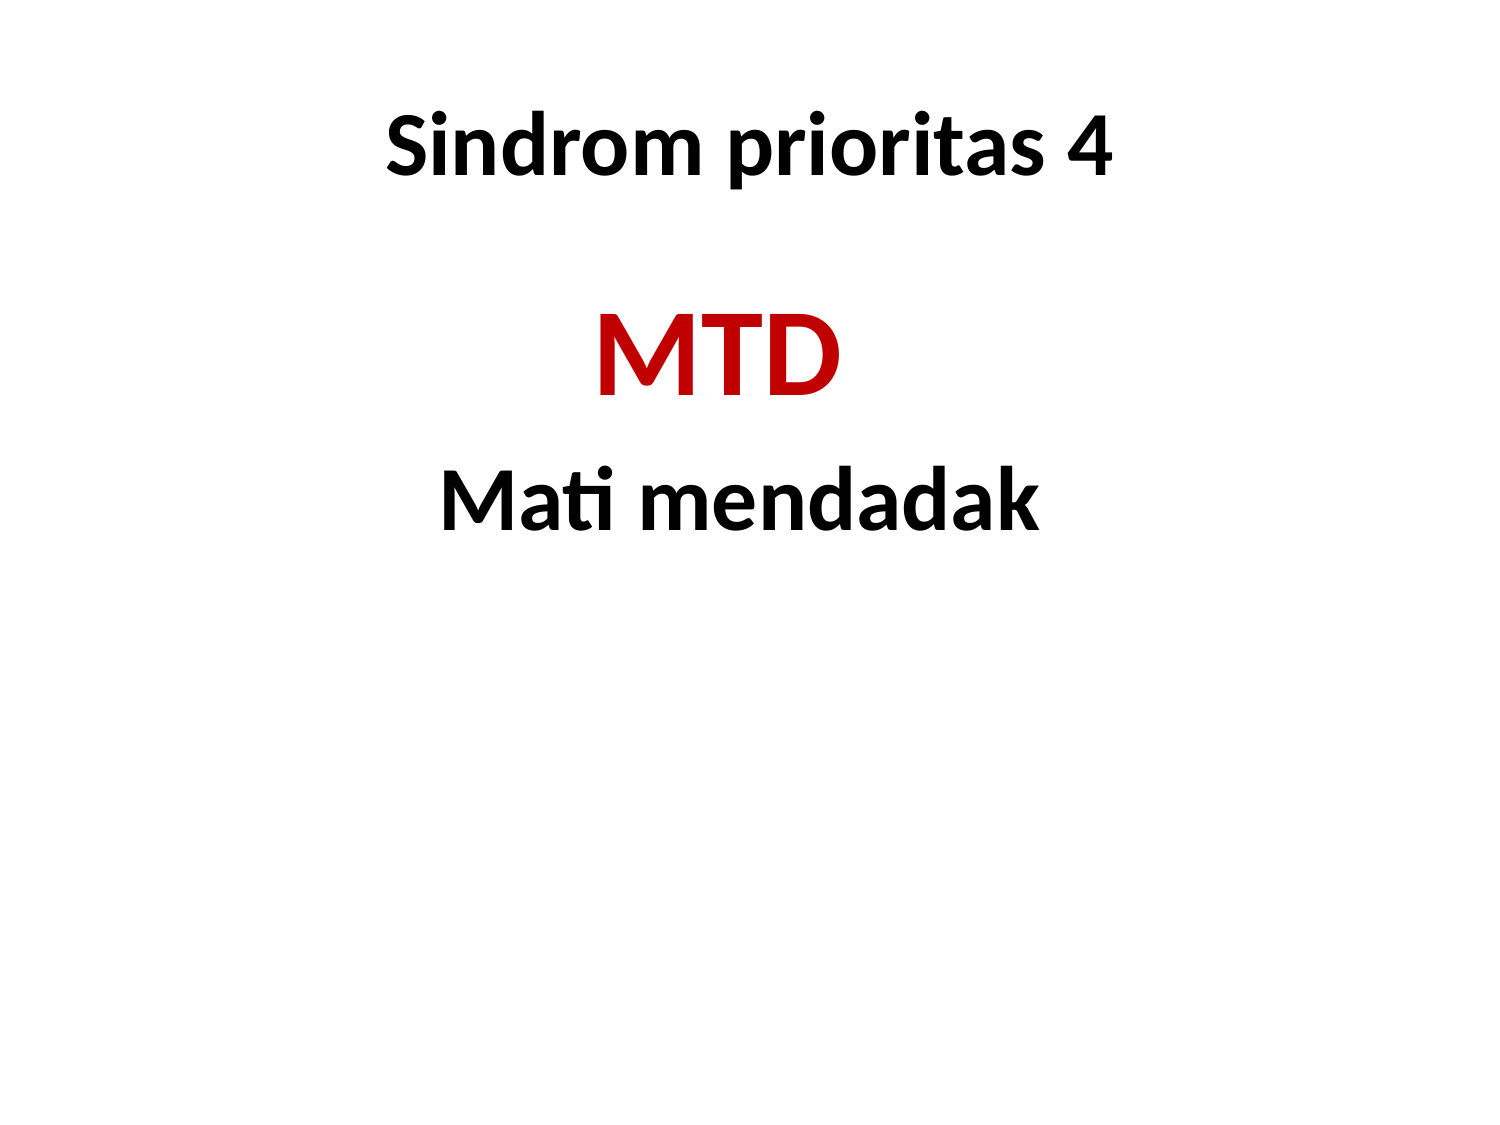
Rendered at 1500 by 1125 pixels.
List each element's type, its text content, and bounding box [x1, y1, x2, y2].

list MTD Mati mendadak [75, 262, 1425, 1005]
title Sindrom prioritas 4 [75, 45, 1425, 233]
